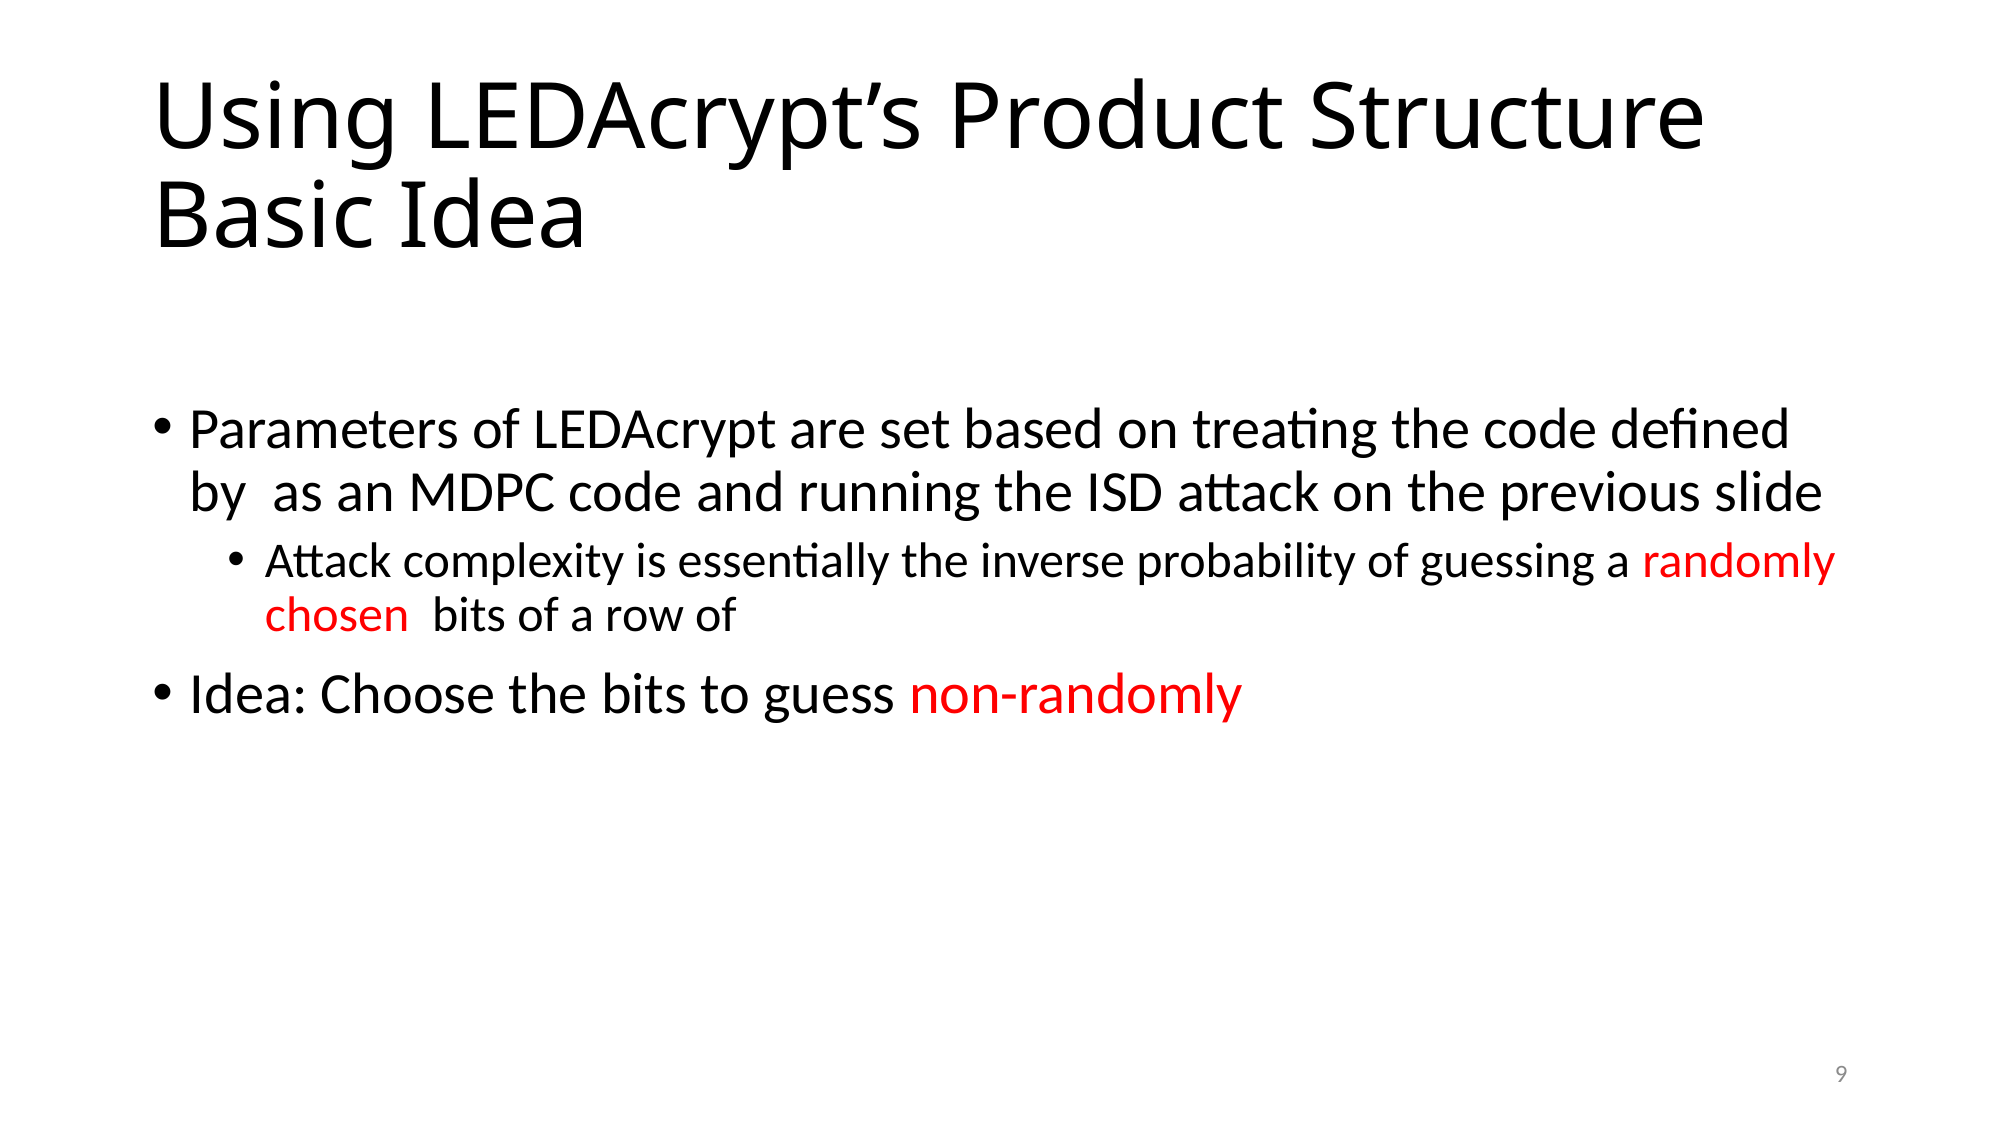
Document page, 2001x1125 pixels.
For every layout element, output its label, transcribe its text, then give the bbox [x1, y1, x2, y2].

title Using LEDAcrypt’s Product Structure Basic Idea [137, 59, 1863, 278]
slide_number 9 [1412, 1042, 1863, 1103]
